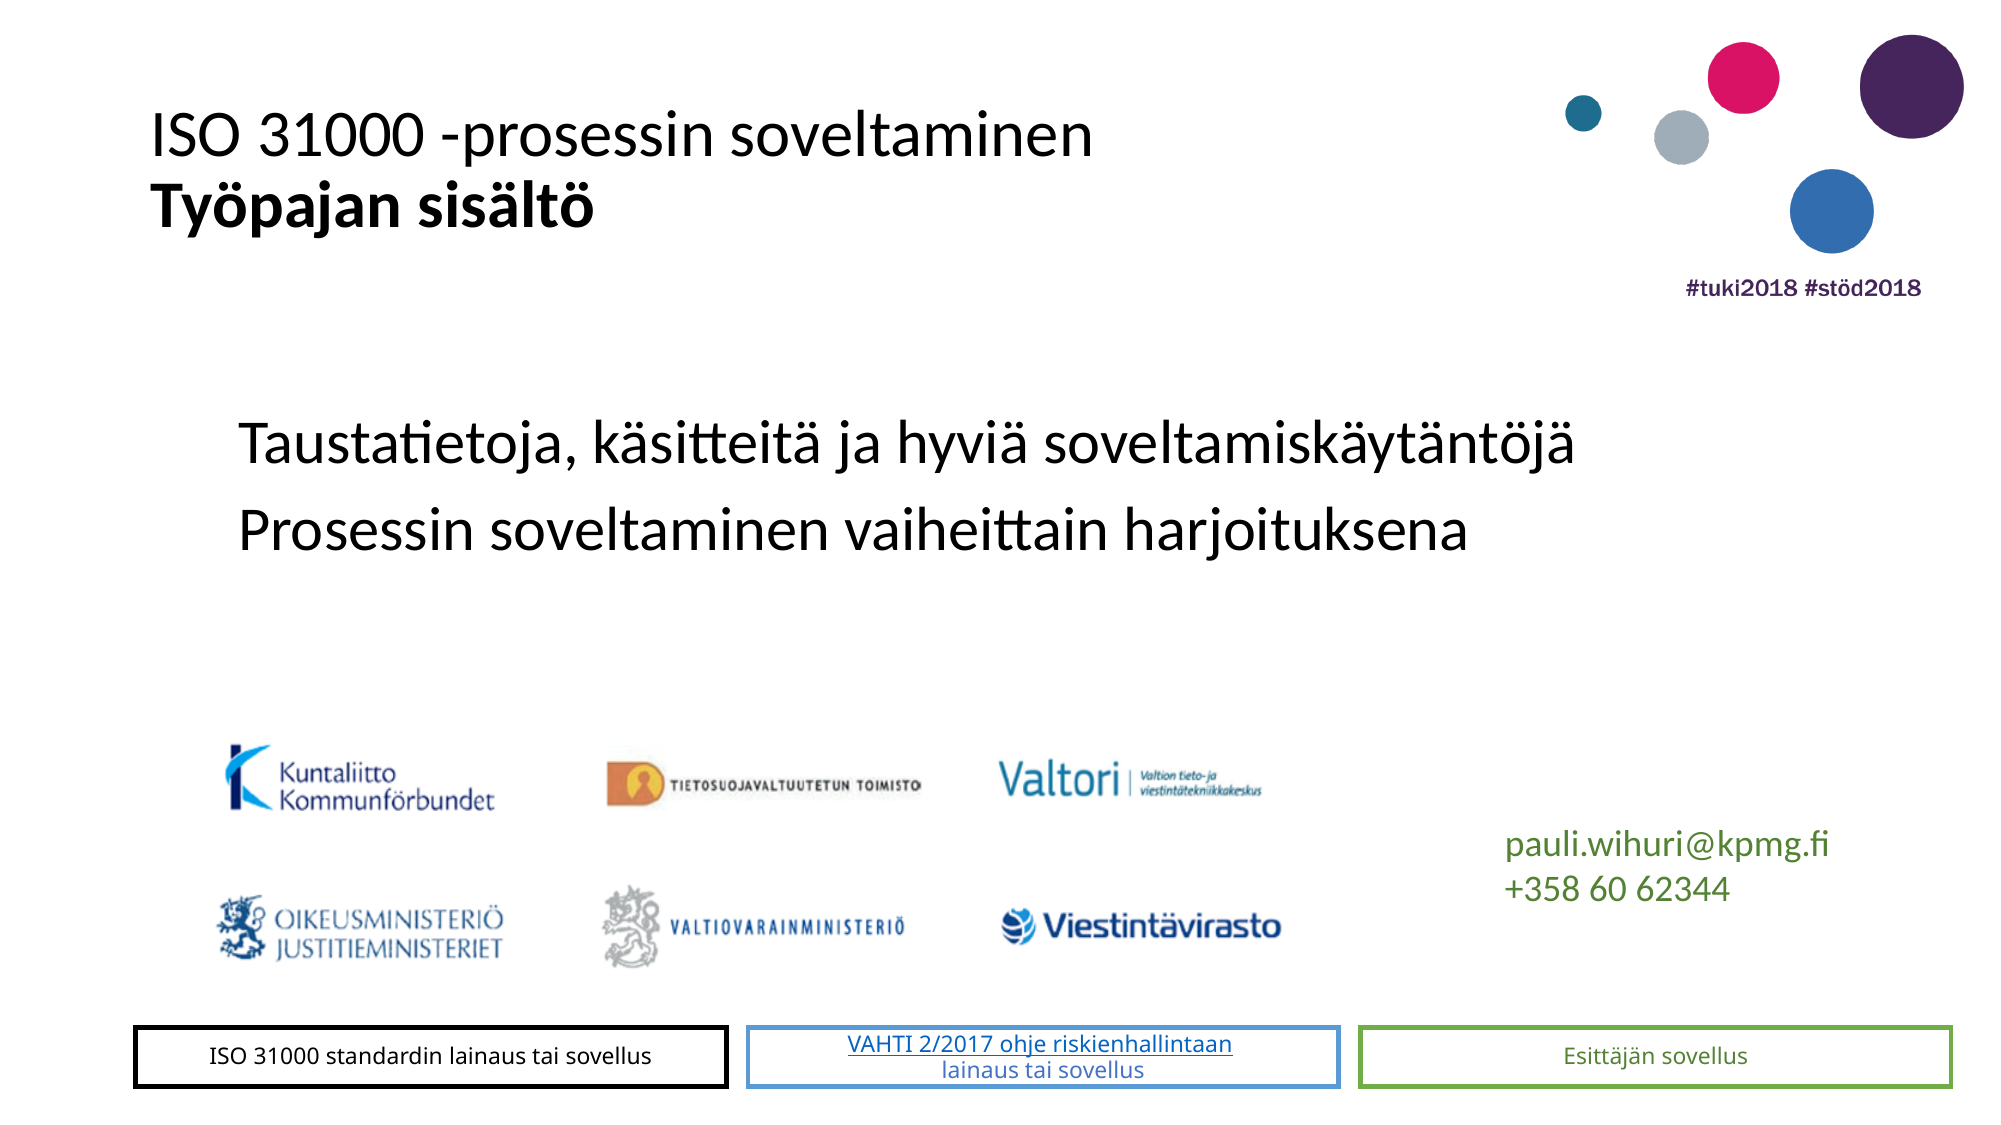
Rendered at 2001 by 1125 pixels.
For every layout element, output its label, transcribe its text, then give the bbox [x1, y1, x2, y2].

text_box pauli.wihuri@kpmg.fi +358 60 62344 [1489, 811, 1909, 916]
text_box ISO 31000 standardin lainaus tai sovellus [135, 1026, 727, 1087]
text_box Taustatietoja, käsitteitä ja hyviä soveltamiskäytäntöjä Prosessin soveltaminen vaiheittain harjoituksena [148, 269, 1660, 695]
text_box ISO 31000 -prosessin soveltaminen Työpajan sisältö [135, 19, 1547, 303]
text_box VAHTI 2/2017 ohje riskienhallintaan lainaus tai sovellus [747, 1026, 1340, 1087]
picture [186, 715, 1313, 1010]
text_box Esittäjän sovellus [1359, 1026, 1952, 1087]
